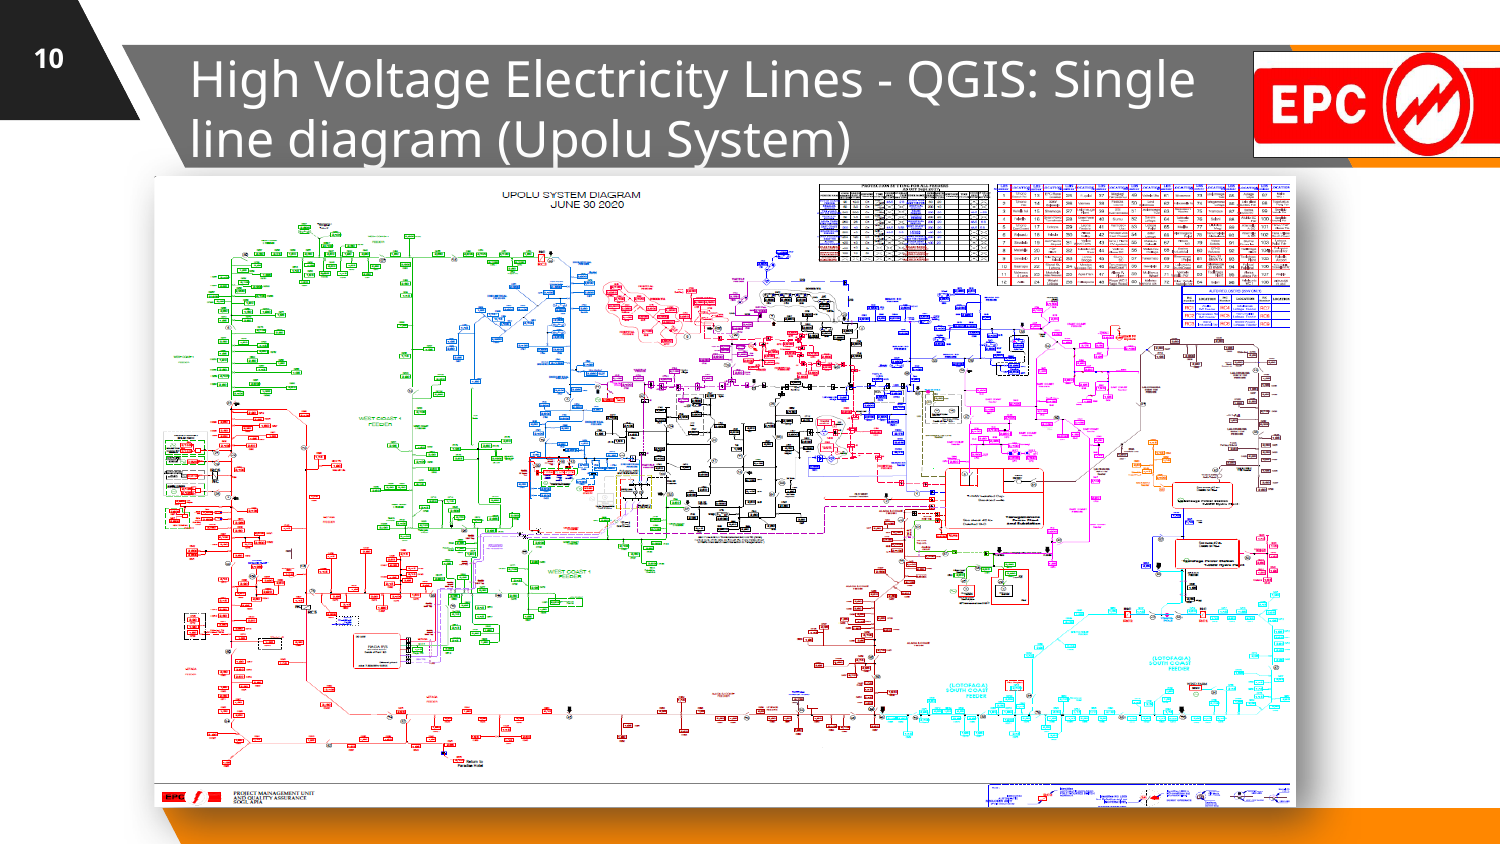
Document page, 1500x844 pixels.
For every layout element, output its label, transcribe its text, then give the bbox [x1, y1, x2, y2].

picture [1253, 50, 1500, 158]
slide_number 10 [0, 0, 98, 121]
title High Voltage Electricity Lines - QGIS: Single line diagram (Upolu System) [174, 45, 1278, 163]
picture [154, 176, 1297, 807]
